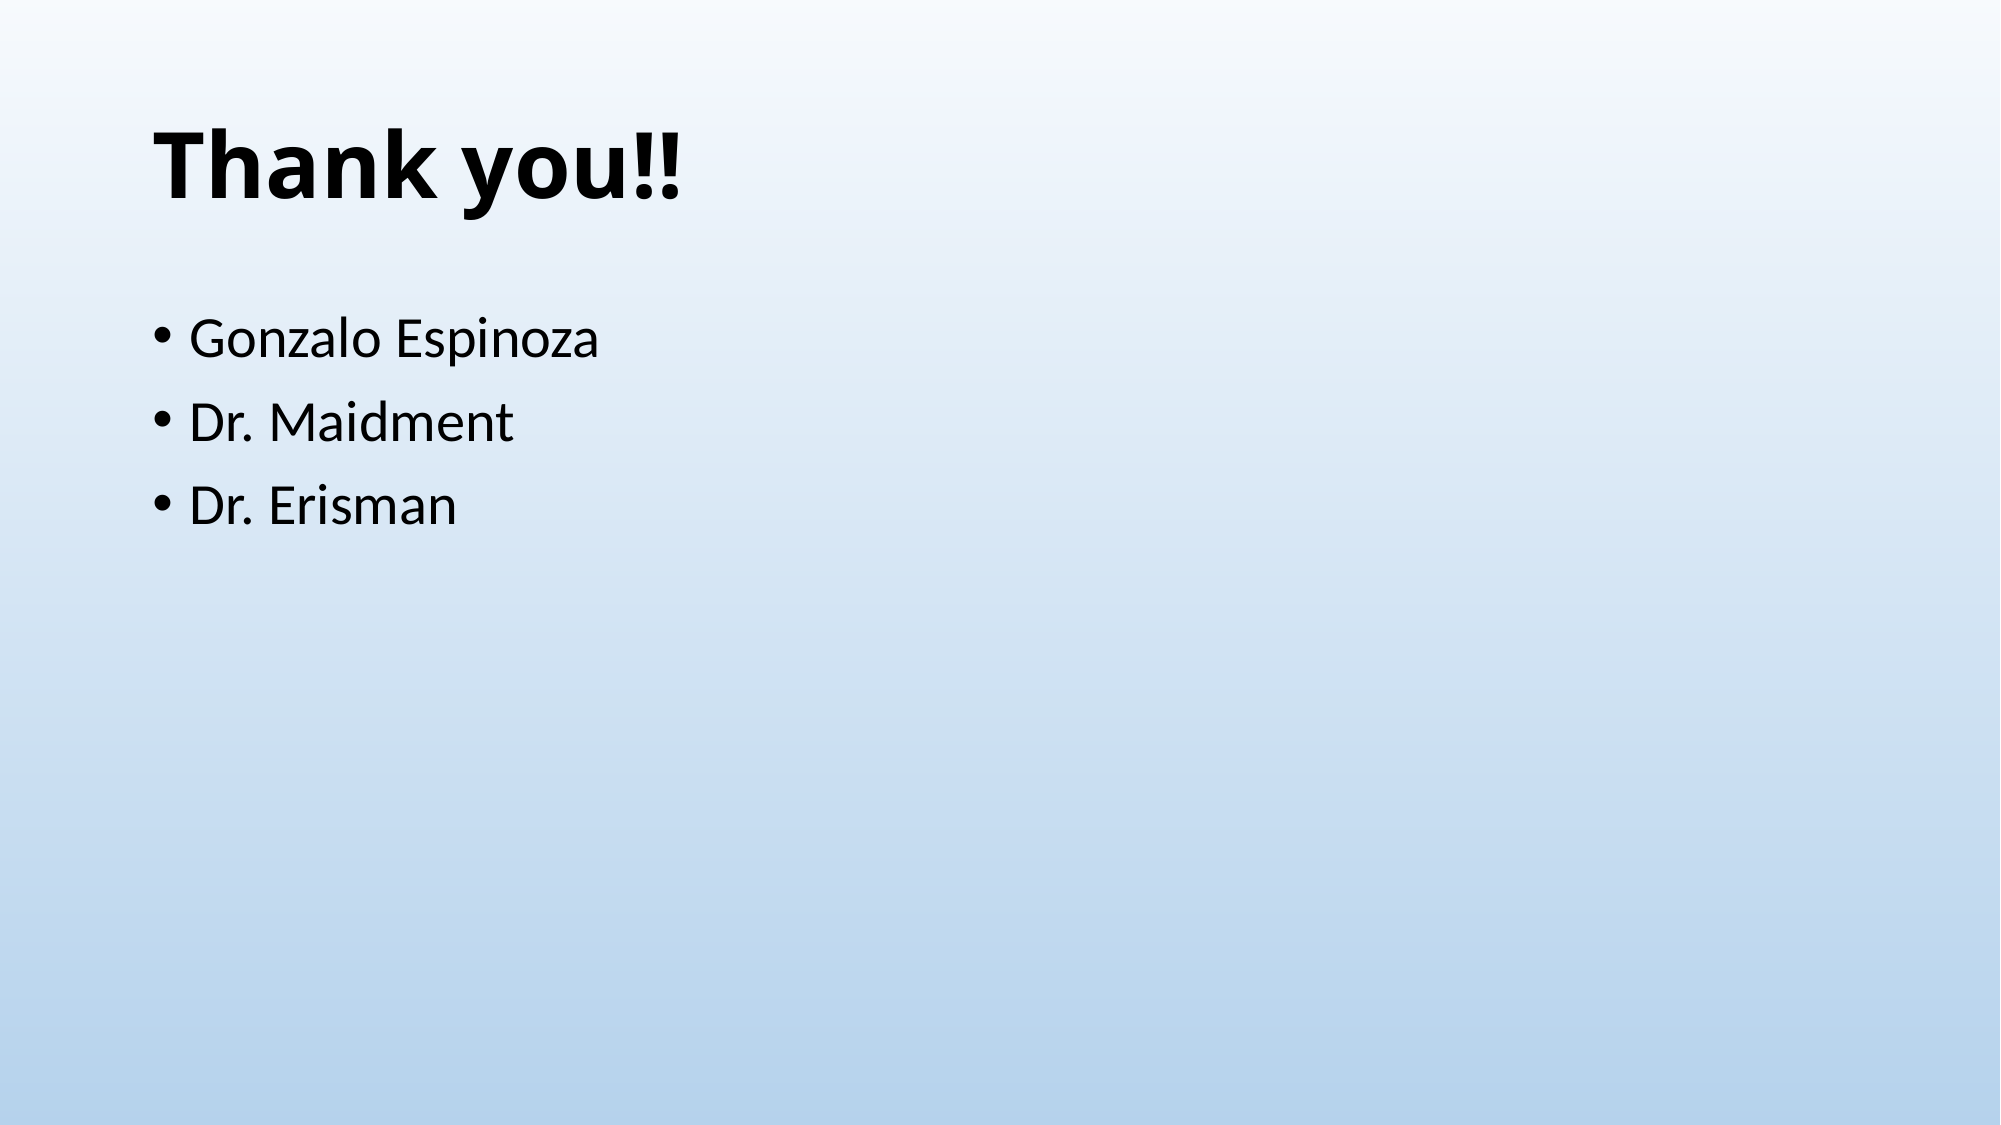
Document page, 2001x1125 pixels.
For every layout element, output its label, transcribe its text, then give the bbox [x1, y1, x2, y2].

list Gonzalo Espinoza Dr. Maidment Dr. Erisman [137, 299, 1863, 1014]
title Thank you!! [137, 59, 1863, 278]
